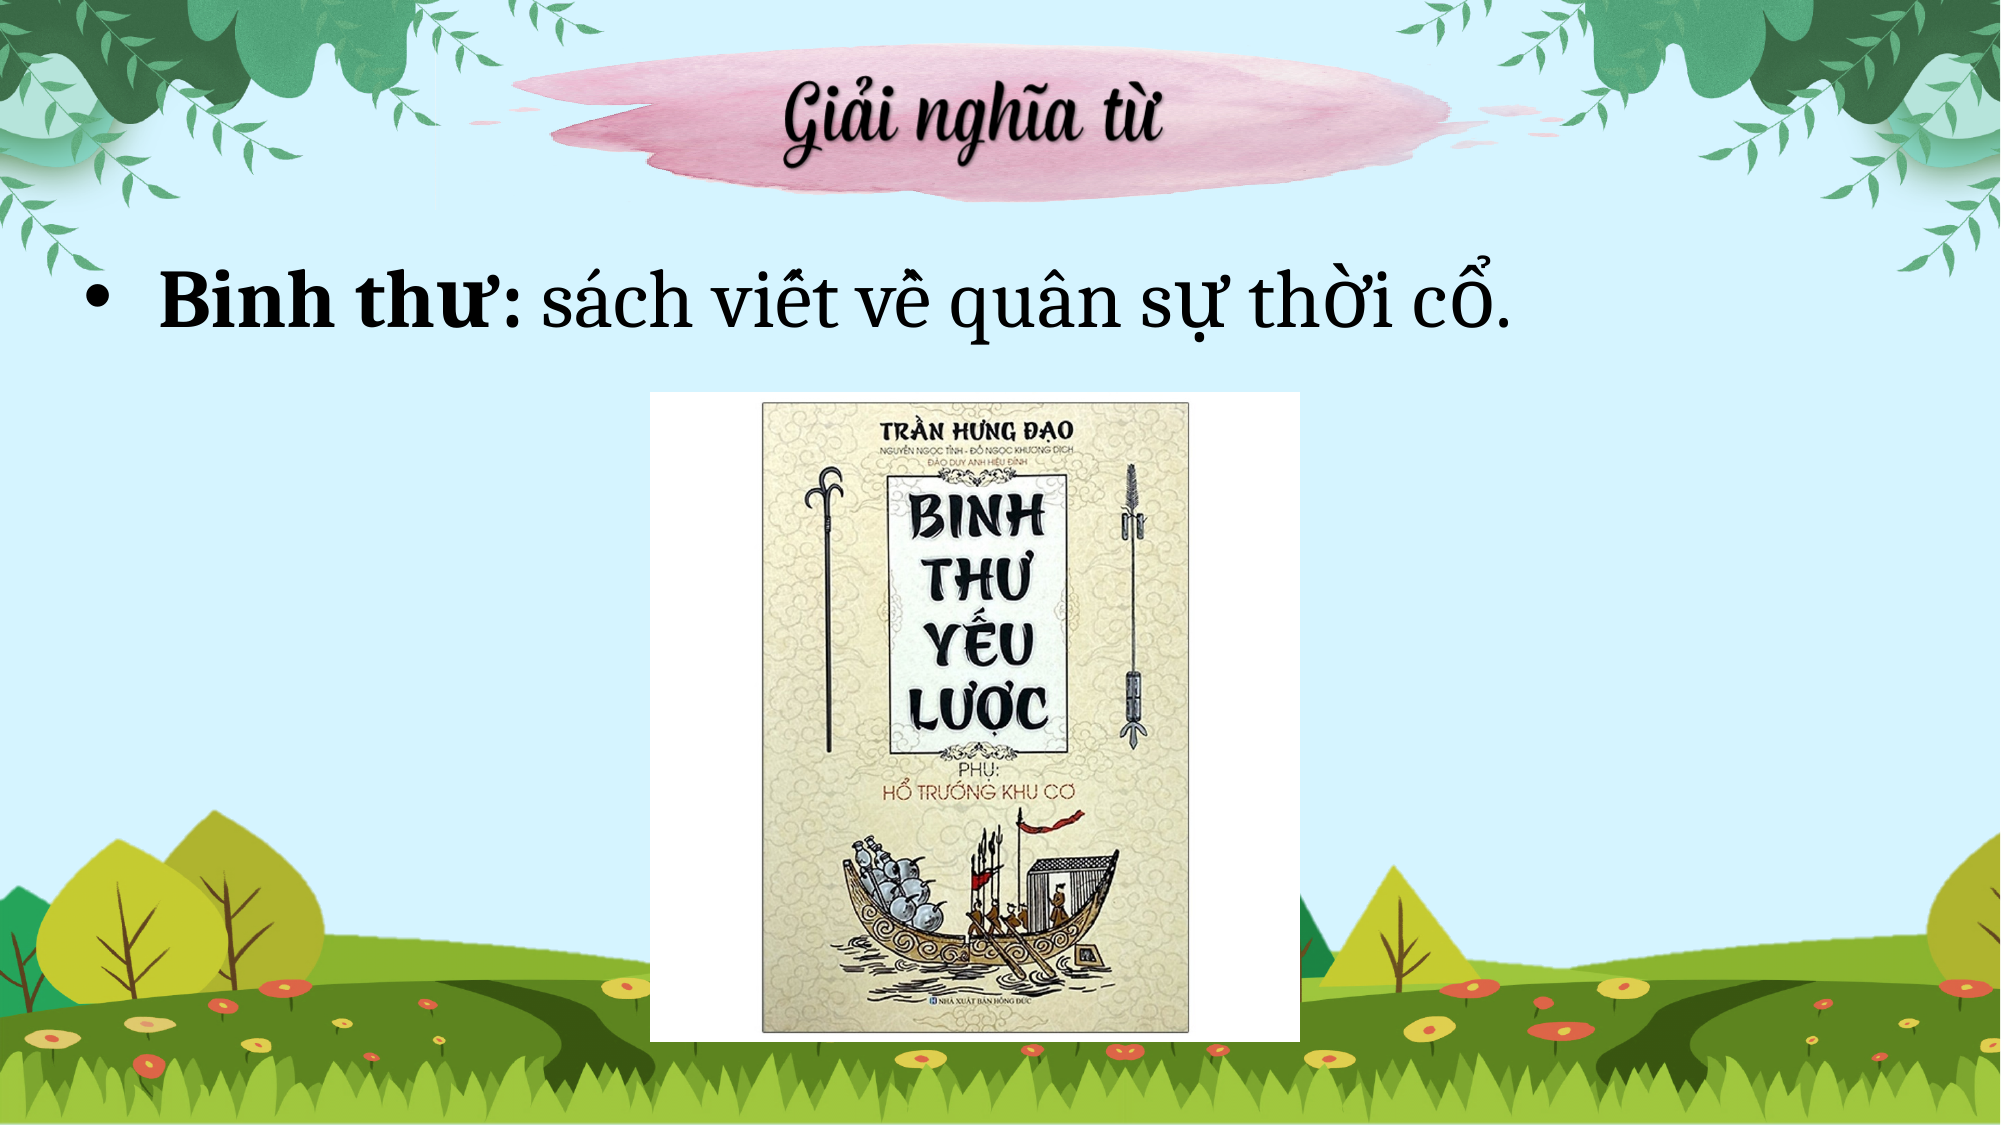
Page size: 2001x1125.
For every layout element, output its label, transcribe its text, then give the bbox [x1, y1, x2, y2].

text_box Binh thư: sách viết về quân sự thời cổ. [68, 236, 1901, 352]
picture [0, 392, 2001, 1125]
picture [0, 0, 2001, 356]
